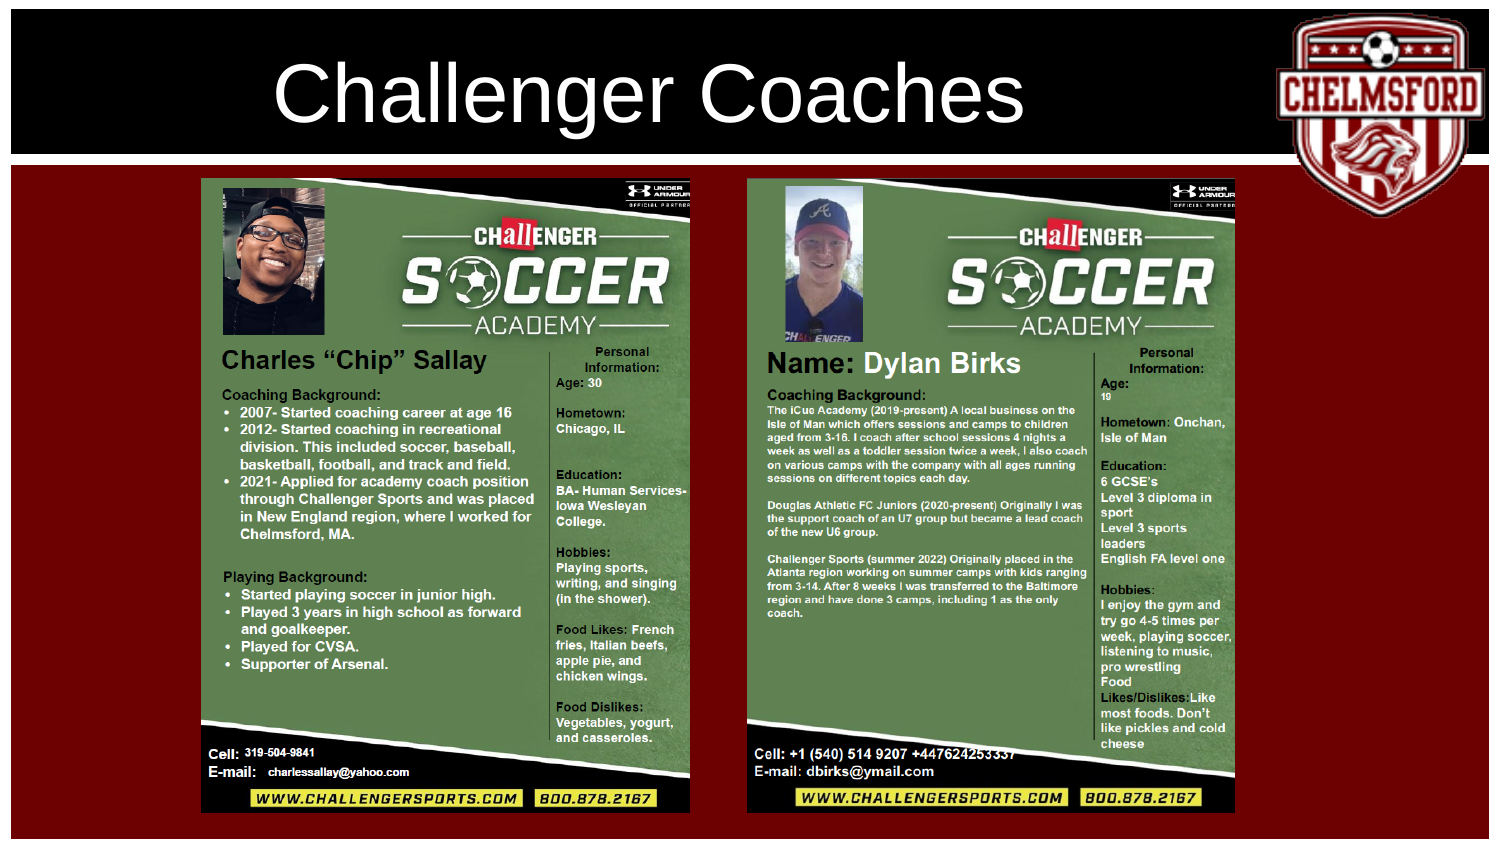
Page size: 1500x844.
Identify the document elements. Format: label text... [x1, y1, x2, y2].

picture [200, 177, 690, 813]
picture [747, 177, 1236, 813]
picture [1275, 10, 1487, 220]
title Challenger Coaches [75, 18, 1225, 160]
